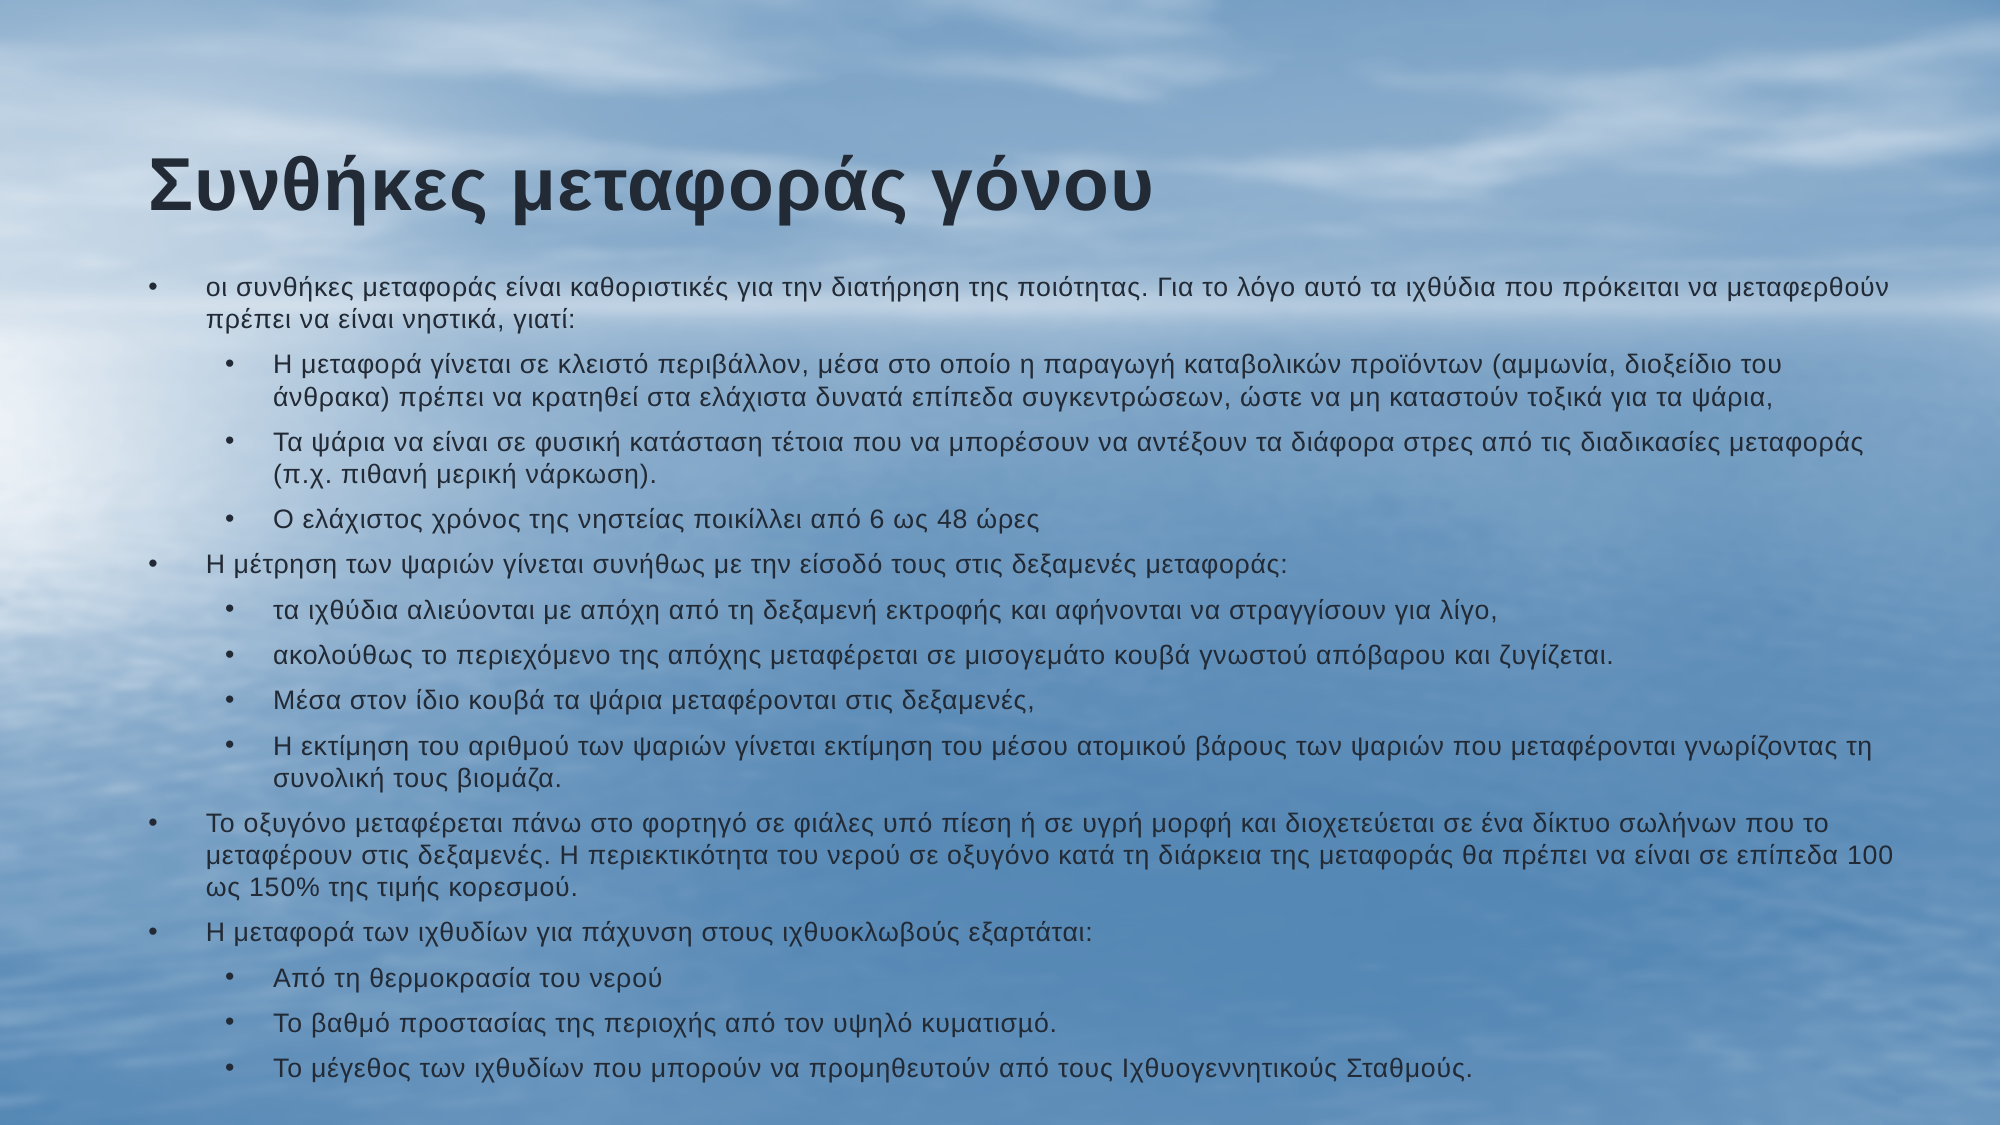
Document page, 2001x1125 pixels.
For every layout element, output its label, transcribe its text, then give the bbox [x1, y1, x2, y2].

list οι συνθήκες μεταφοράς είναι καθοριστικές για την διατήρηση της ποιότητας. Για το λόγο αυτό τα ιχθύδια που πρόκειται να μεταφερθούν πρέπει να είναι νηστικά, γιατί: Η μεταφορά γίνεται σε κλειστό περιβάλλον, μέσα στο οποίο η παραγωγή καταβολικών προϊόντων (αμμωνία, διοξείδιο του άνθρακα) πρέπει να κρατηθεί στα ελάχιστα δυνατά επίπεδα συγκεντρώσεων, ώστε να μη καταστούν τοξικά για τα ψάρια, Τα ψάρια να είναι σε φυσική κατάσταση τέτοια που να μπορέσουν να αντέξουν τα διάφορα στρες από τις διαδικασίες μεταφοράς (π.χ. πιθανή μερική νάρκωση). Ο ελάχιστος χρόνος της νηστείας ποικίλλει από 6 ως 48 ώρες Η μέτρηση των ψαριών γίνεται συνήθως με την είσοδό τους στις δεξαμενές μεταφοράς: τα ιχθύδια αλιεύονται με απόχη από τη δεξαμενή εκτροφής και αφήνονται να στραγγίσουν για λίγο, ακολούθως το περιεχόμενο της απόχης μεταφέρεται σε μισογεμάτο κουβά γνωστού απόβαρου και ζυγίζεται. Μέσα στον ίδιο κουβά τα ψάρια μεταφέρονται στις δεξαμενές, Η εκτίμηση του αριθμού των ψαριών γίνεται εκτίμηση του μέσου ατομικού βάρους των ψαριών που μεταφέρονται γνωρίζοντας τη συνολική τους βιομάζα. Το οξυγόνο μεταφέρεται πάνω στο φορτηγό σε φιάλες υπό πίεση ή σε υγρή μορφή και διοχετεύεται σε ένα δίκτυο σωλήνων που το μεταφέρουν στις δεξαμενές. Η περιεκτικότητα του νερού σε οξυγόνο κατά τη διάρκεια της μεταφοράς θα πρέπει να είναι σε επίπεδα 100 ως 150% της τιμής κορεσμού. Η μεταφορά των ιχθυδίων για πάχυνση στους ιχθυοκλωβούς εξαρτάται: Από τη θερμοκρασία του νερού Το βαθμό προστασίας της περιοχής από τον υψηλό κυματισµό. Το μέγεθος των ιχθυδίων που μπορούν να προμηθευτούν από τους Ιχθυογεννητικούς Σταθμούς. [133, 262, 1914, 1098]
title Συνθήκες μεταφοράς γόνου [133, 45, 1867, 233]
